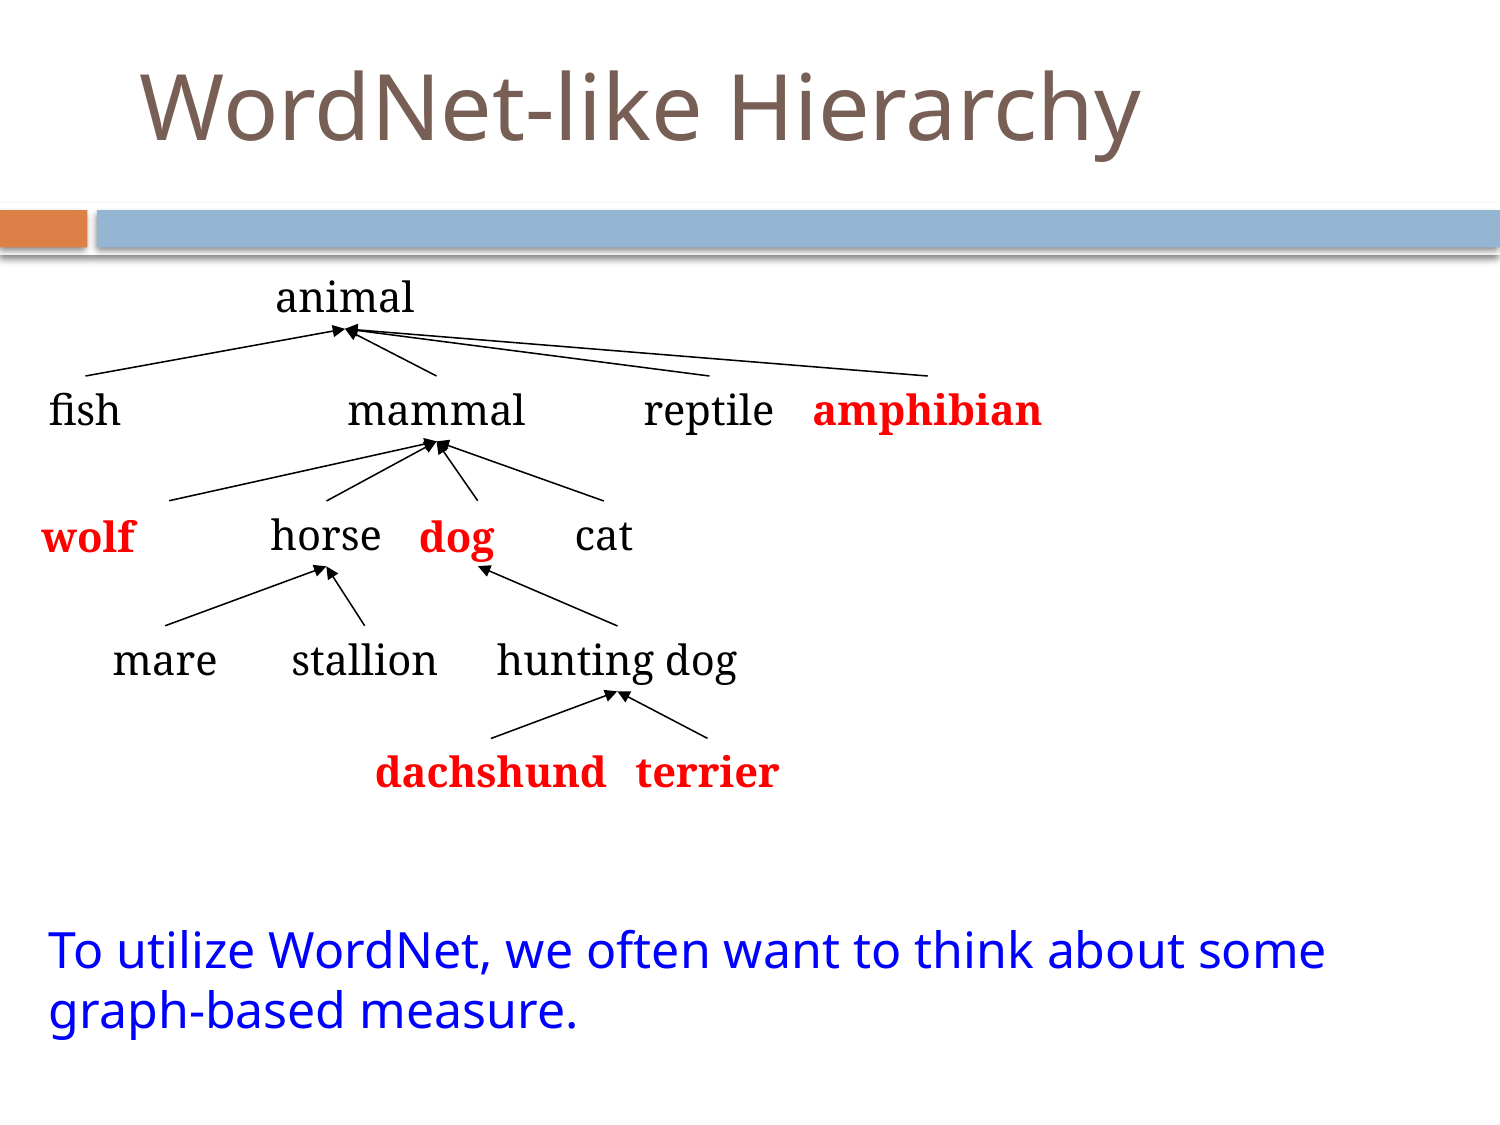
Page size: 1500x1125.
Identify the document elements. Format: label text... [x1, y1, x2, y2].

text_box To utilize WordNet, we often want to think about some graph-based measure. [34, 910, 1409, 1046]
title WordNet-like Hierarchy [125, 20, 1363, 188]
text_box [33, 263, 1039, 805]
